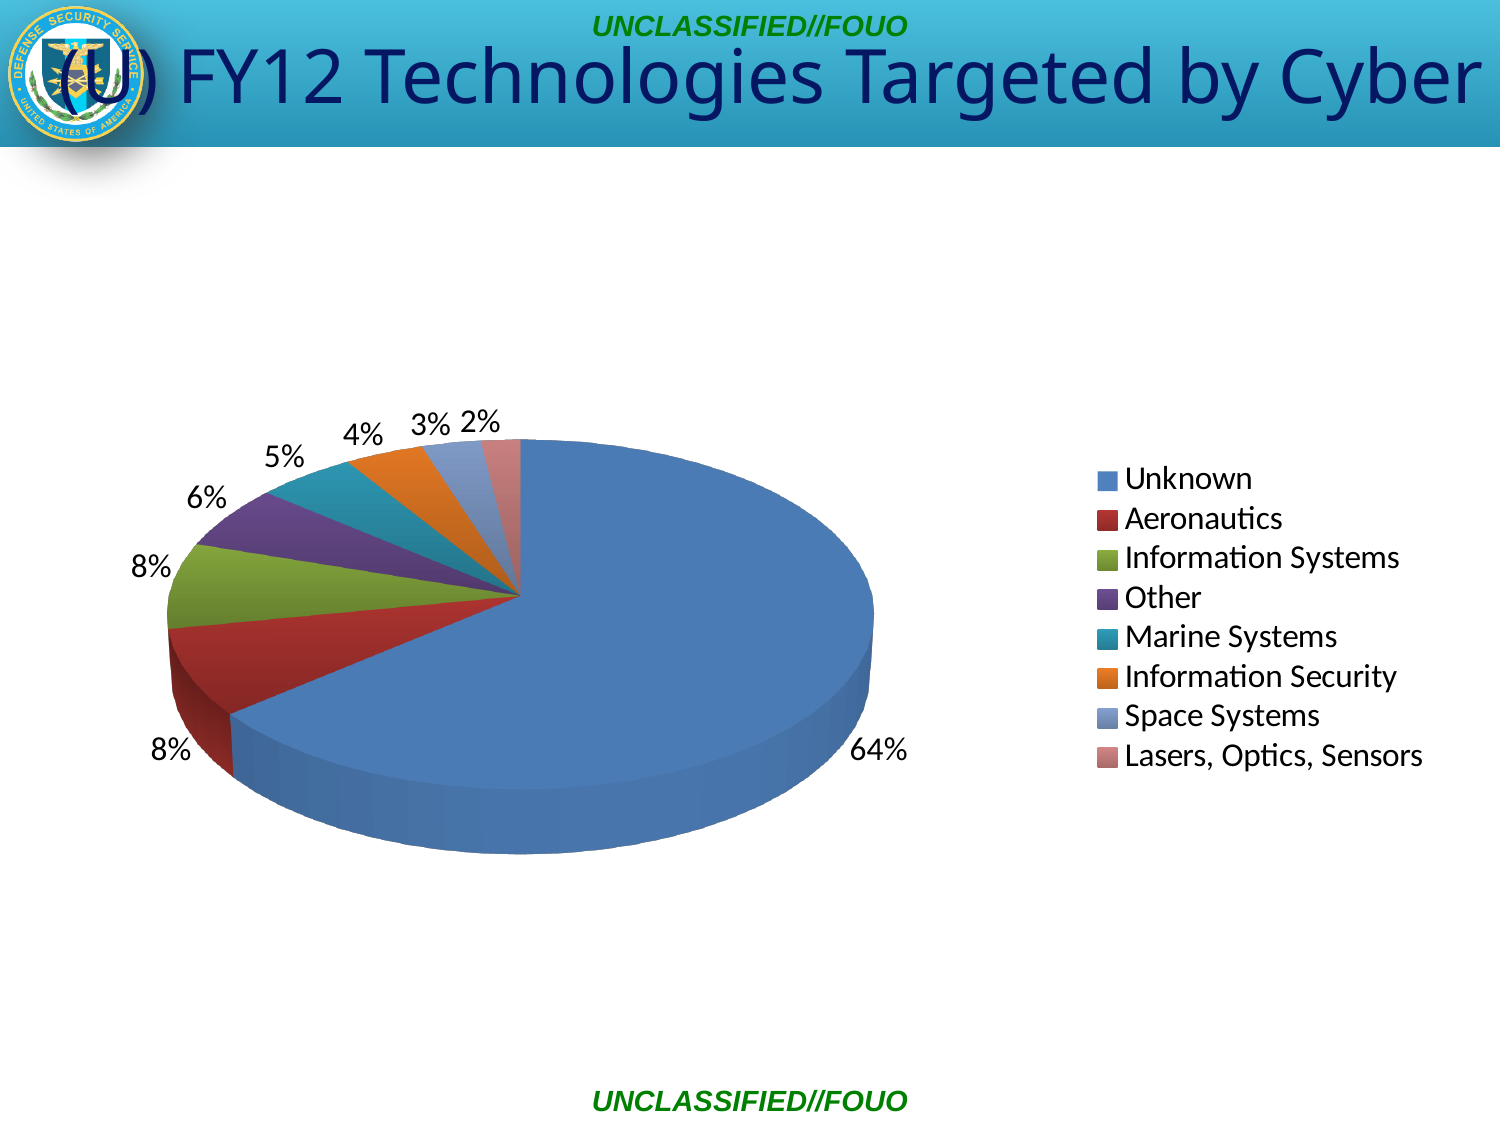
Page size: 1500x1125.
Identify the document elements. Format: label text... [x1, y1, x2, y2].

title (U) FY12 Technologies Targeted by Cyber [0, 50, 1500, 147]
chart [84, 190, 1448, 1049]
text_box UNCLASSIFIED//FOUO [0, 1074, 1500, 1125]
text_box UNCLASSIFIED//FOUO [0, 0, 1500, 50]
